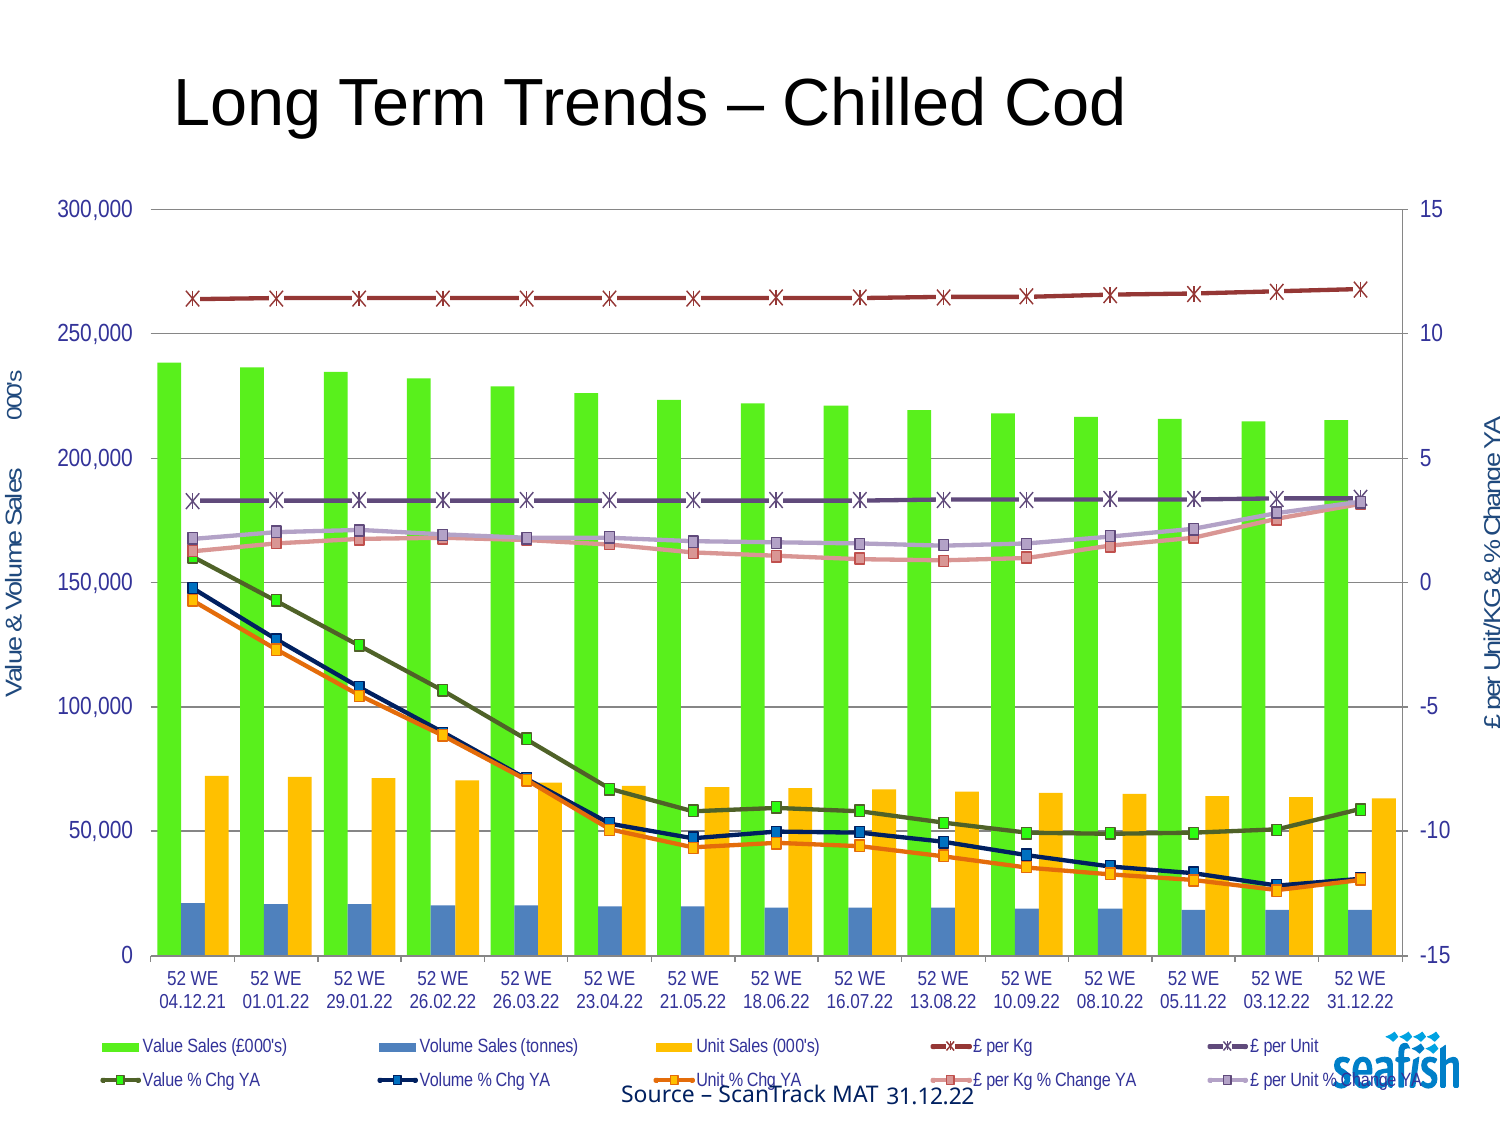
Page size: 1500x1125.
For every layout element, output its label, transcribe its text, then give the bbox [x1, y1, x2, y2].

picture [0, 178, 1500, 1113]
title Long Term Trends – Chilled Cod [103, 59, 1397, 178]
